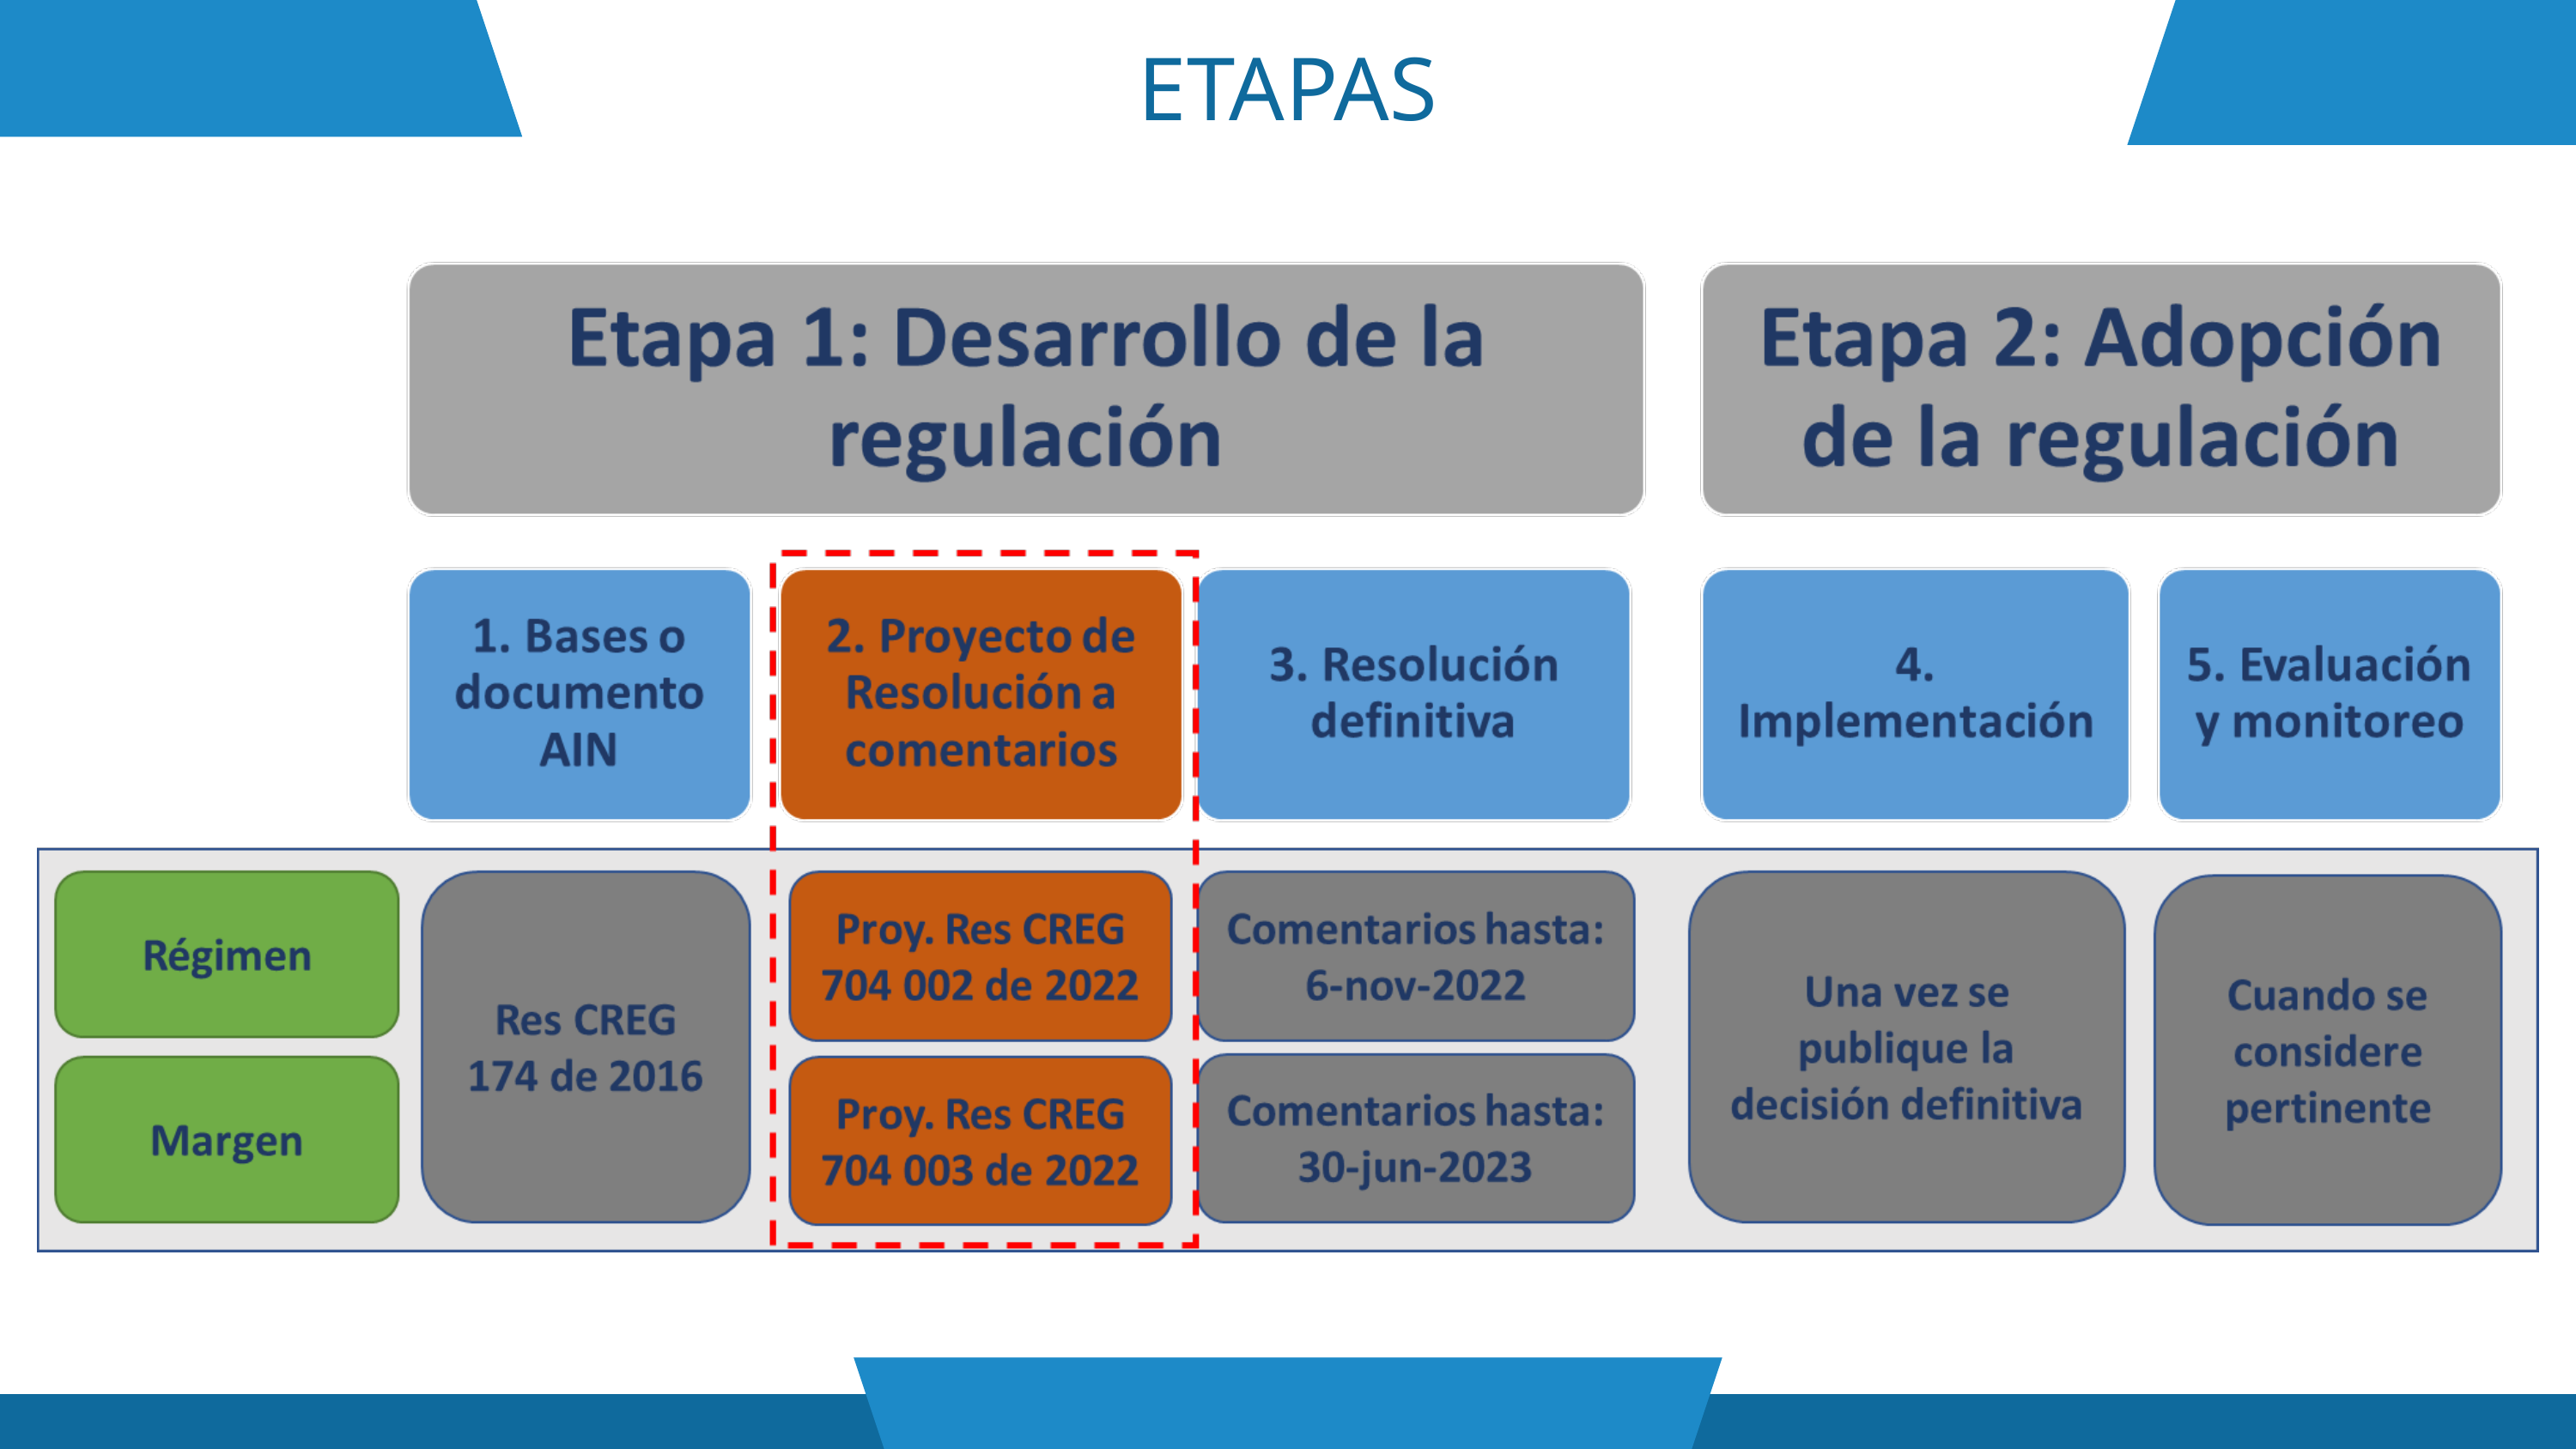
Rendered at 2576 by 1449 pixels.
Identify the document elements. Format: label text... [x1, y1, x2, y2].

text_box ETAPAS [526, 33, 2054, 138]
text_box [2127, 0, 2576, 145]
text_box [1728, 1393, 2576, 1449]
picture [37, 250, 2539, 1252]
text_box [0, 1393, 848, 1449]
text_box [853, 1357, 1722, 1449]
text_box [0, 0, 523, 137]
